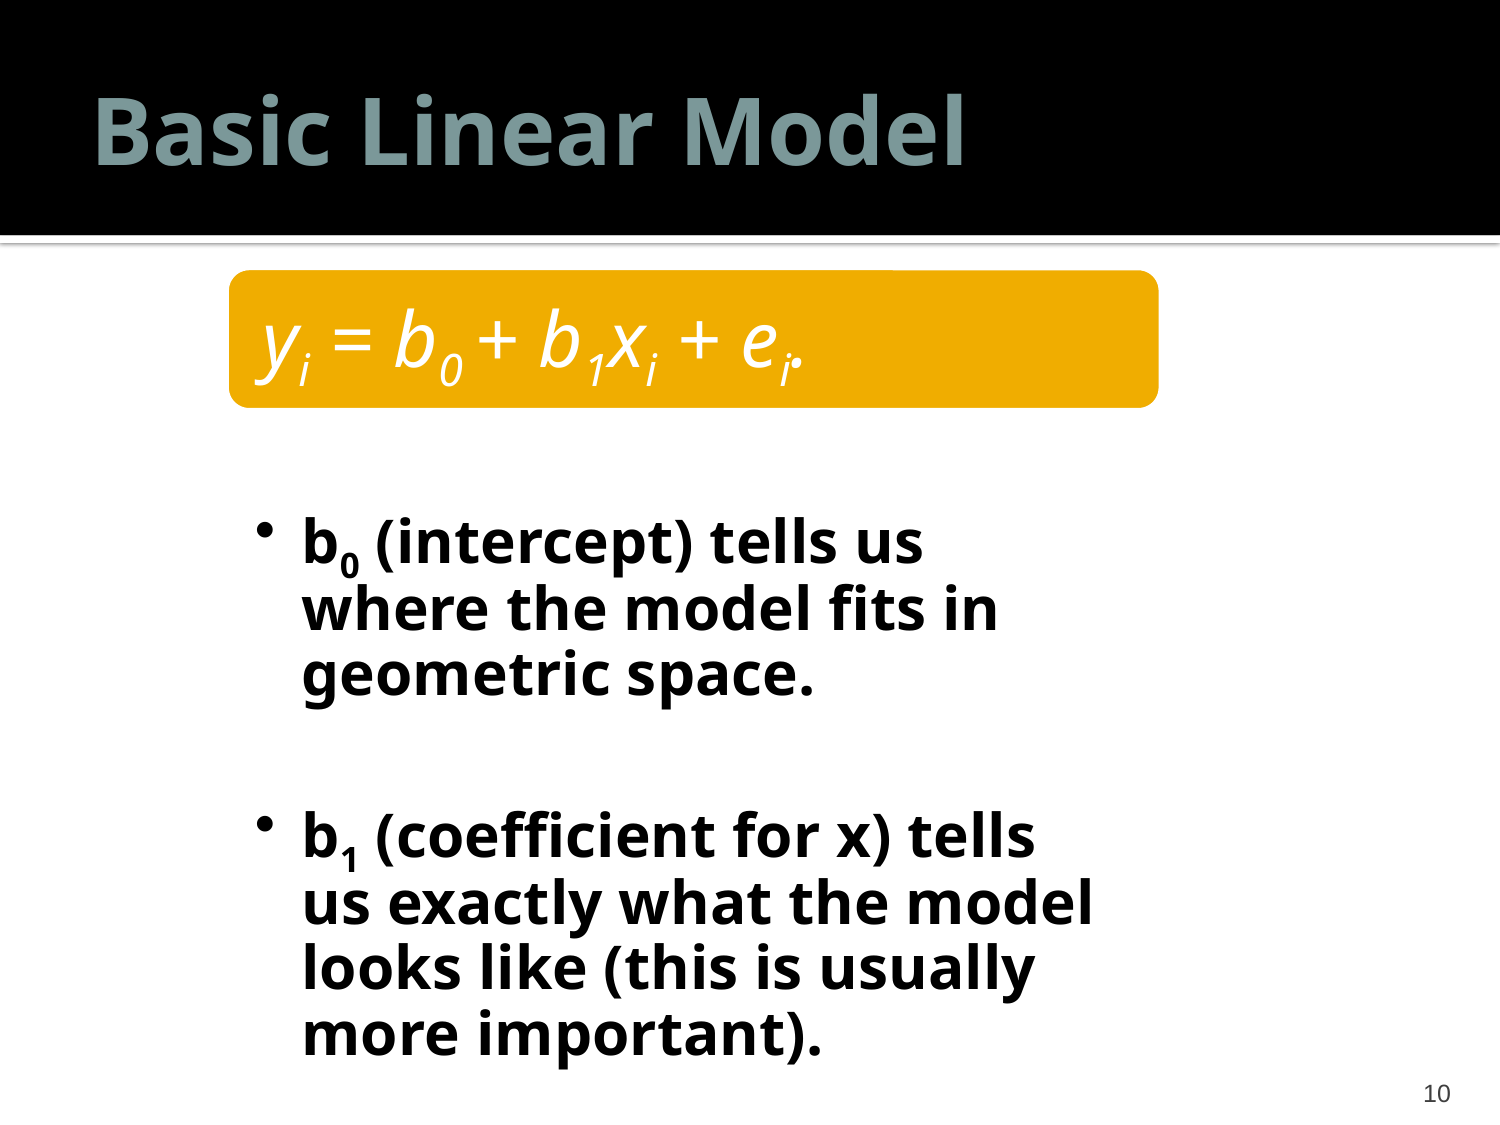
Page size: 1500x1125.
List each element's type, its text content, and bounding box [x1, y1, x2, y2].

title Basic Linear Model [75, 25, 1425, 231]
slide_number 10 [1345, 1062, 1467, 1108]
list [224, 262, 1163, 1007]
